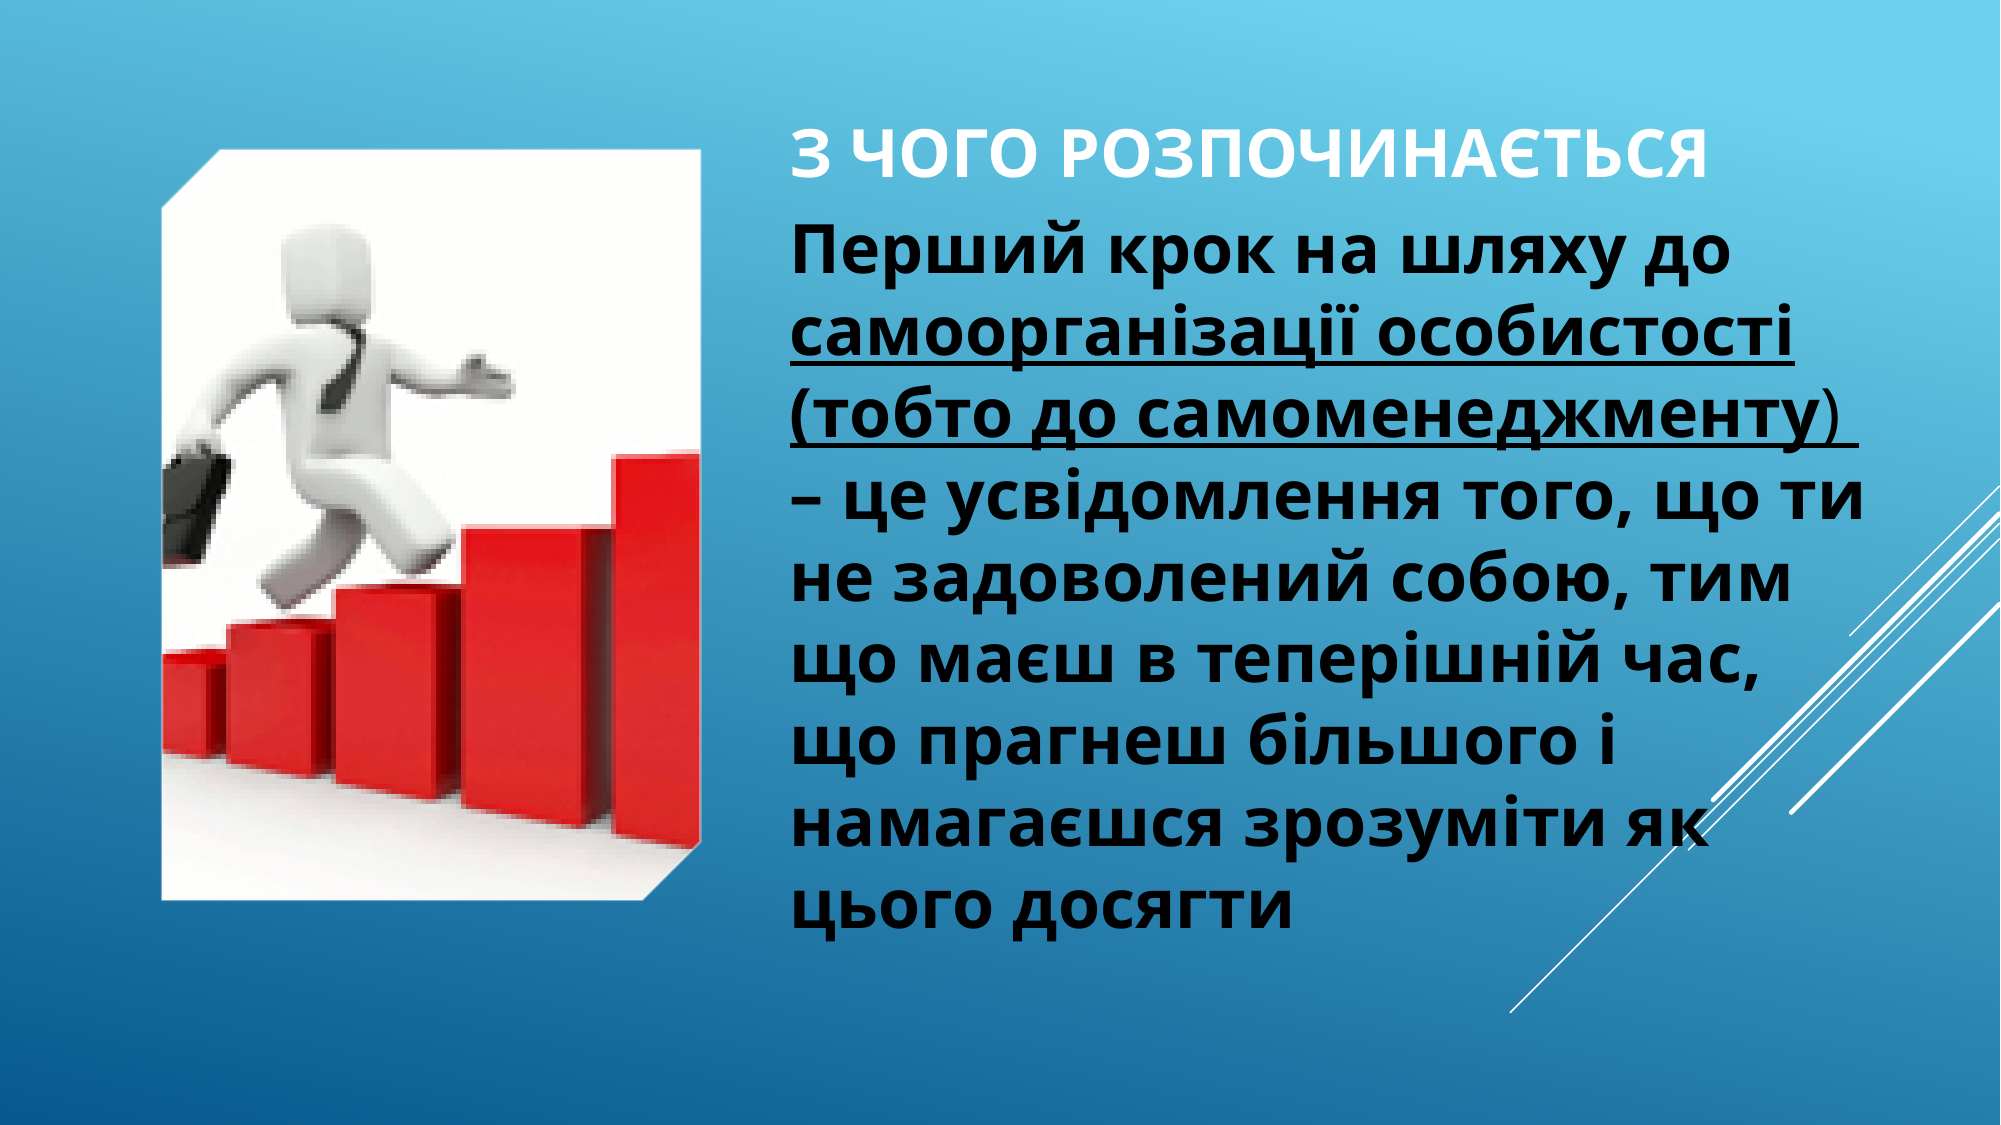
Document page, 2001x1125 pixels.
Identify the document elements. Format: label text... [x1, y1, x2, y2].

picture [161, 149, 701, 901]
title З чого розпочинається [774, 117, 1763, 197]
list Перший крок на шляху до самоорганізації особистості (тобто до самоменеджменту) – це усвідомлення того, що ти не задоволений собою, тим що маєш в теперішній час, що прагнеш більшого і намагаєшся зрозуміти як цього досягти [774, 197, 1887, 961]
